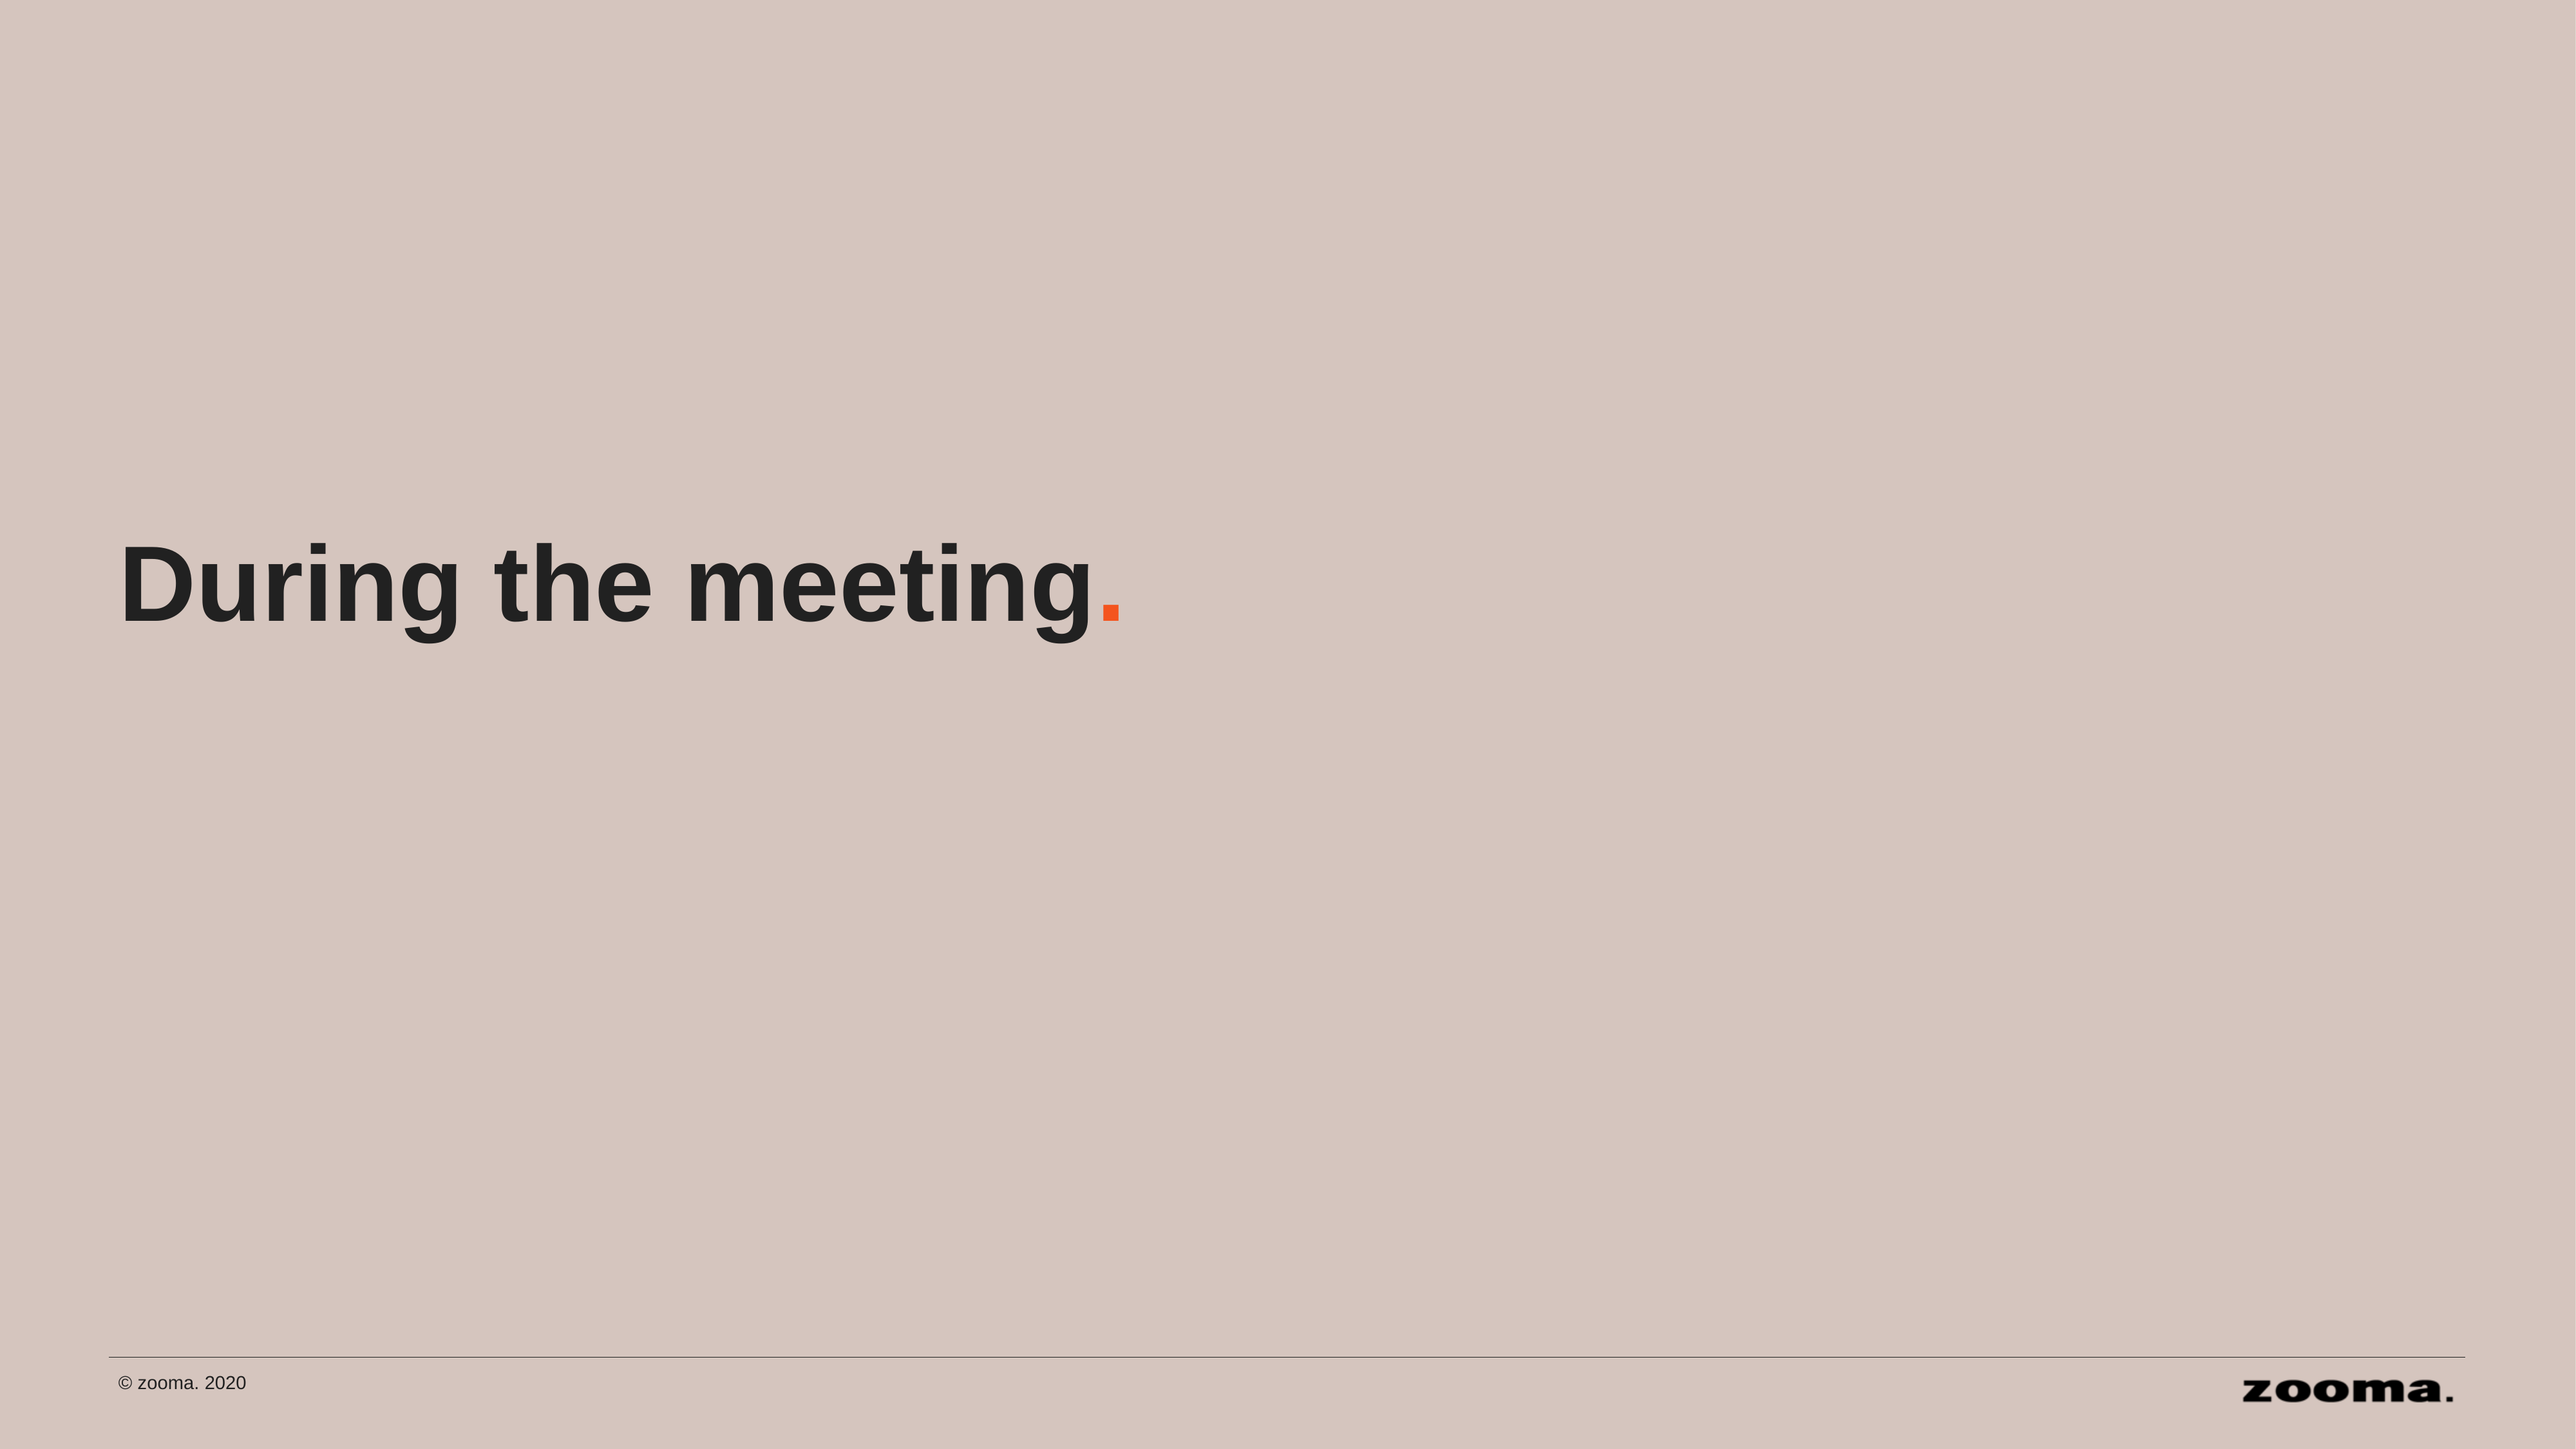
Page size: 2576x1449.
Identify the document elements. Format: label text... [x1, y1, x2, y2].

list During the meeting. [109, 523, 2134, 675]
picture [2224, 1370, 2466, 1413]
